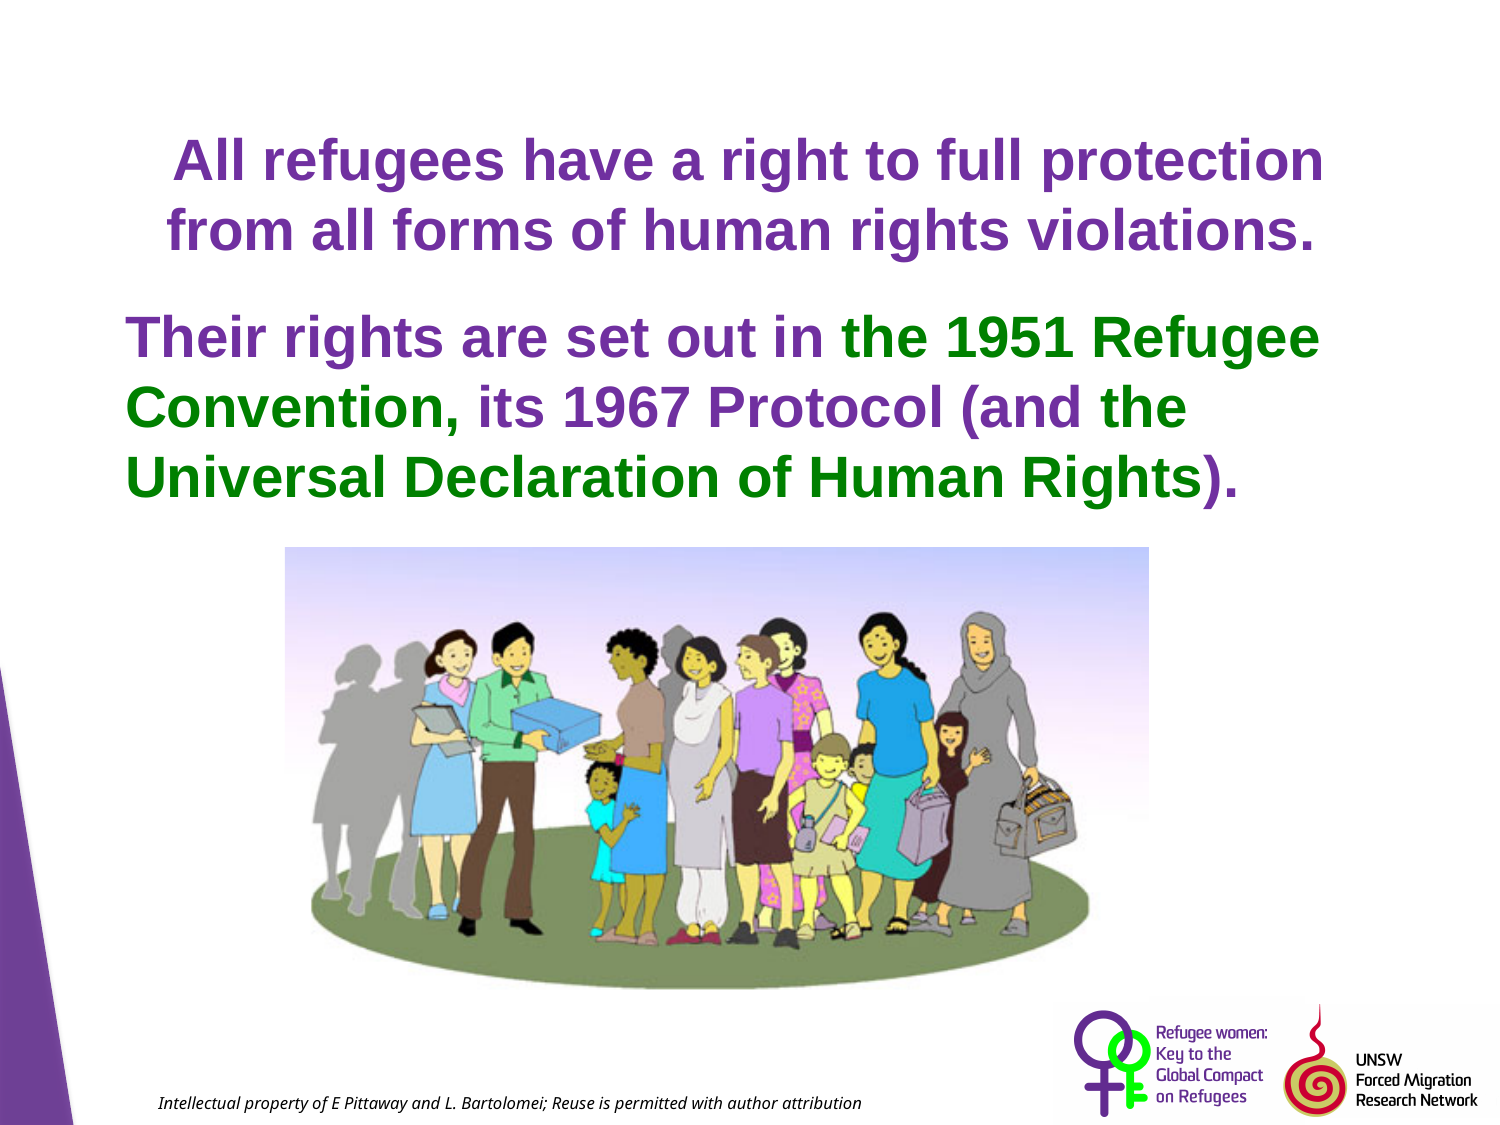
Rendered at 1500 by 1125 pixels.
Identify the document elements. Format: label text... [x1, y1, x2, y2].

picture [284, 546, 1500, 1125]
list All refugees have a right to full protection from all forms of human rights violations. Their rights are set out in the 1951 Refugee Convention, its 1967 Protocol (and the Universal Declaration of Human Rights). [110, 114, 1389, 849]
